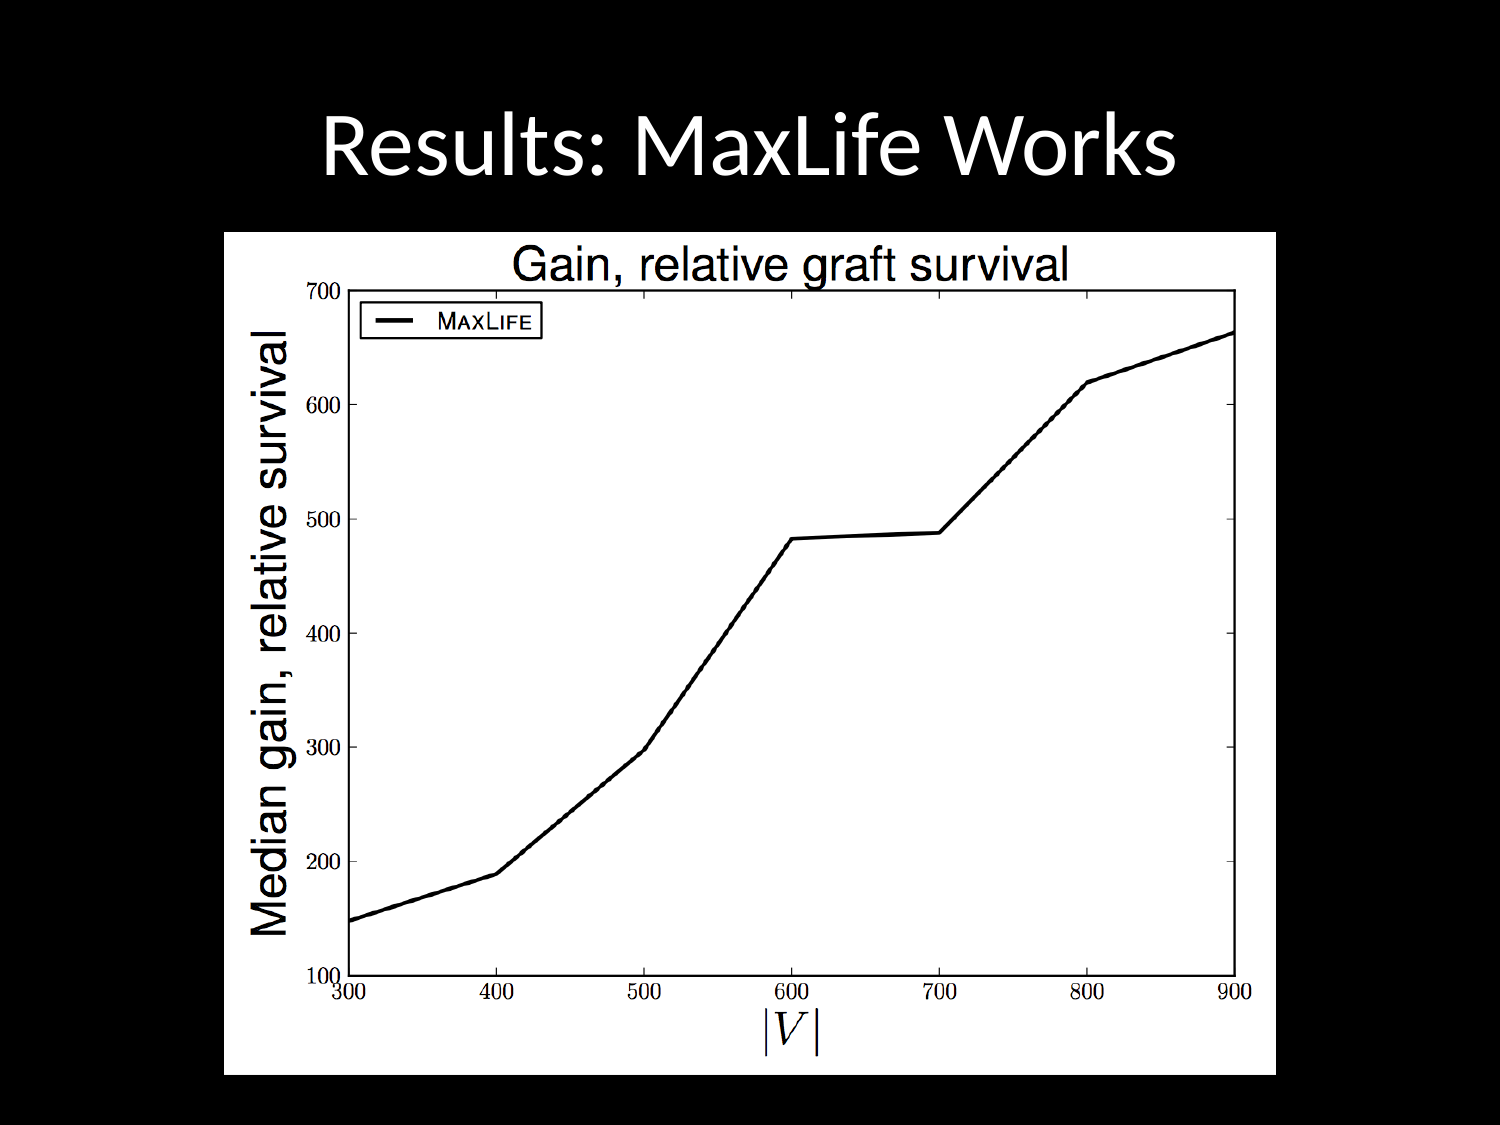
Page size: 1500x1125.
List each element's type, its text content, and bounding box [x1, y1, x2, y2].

picture [224, 232, 1276, 1076]
title Results: MaxLife Works [75, 45, 1425, 233]
